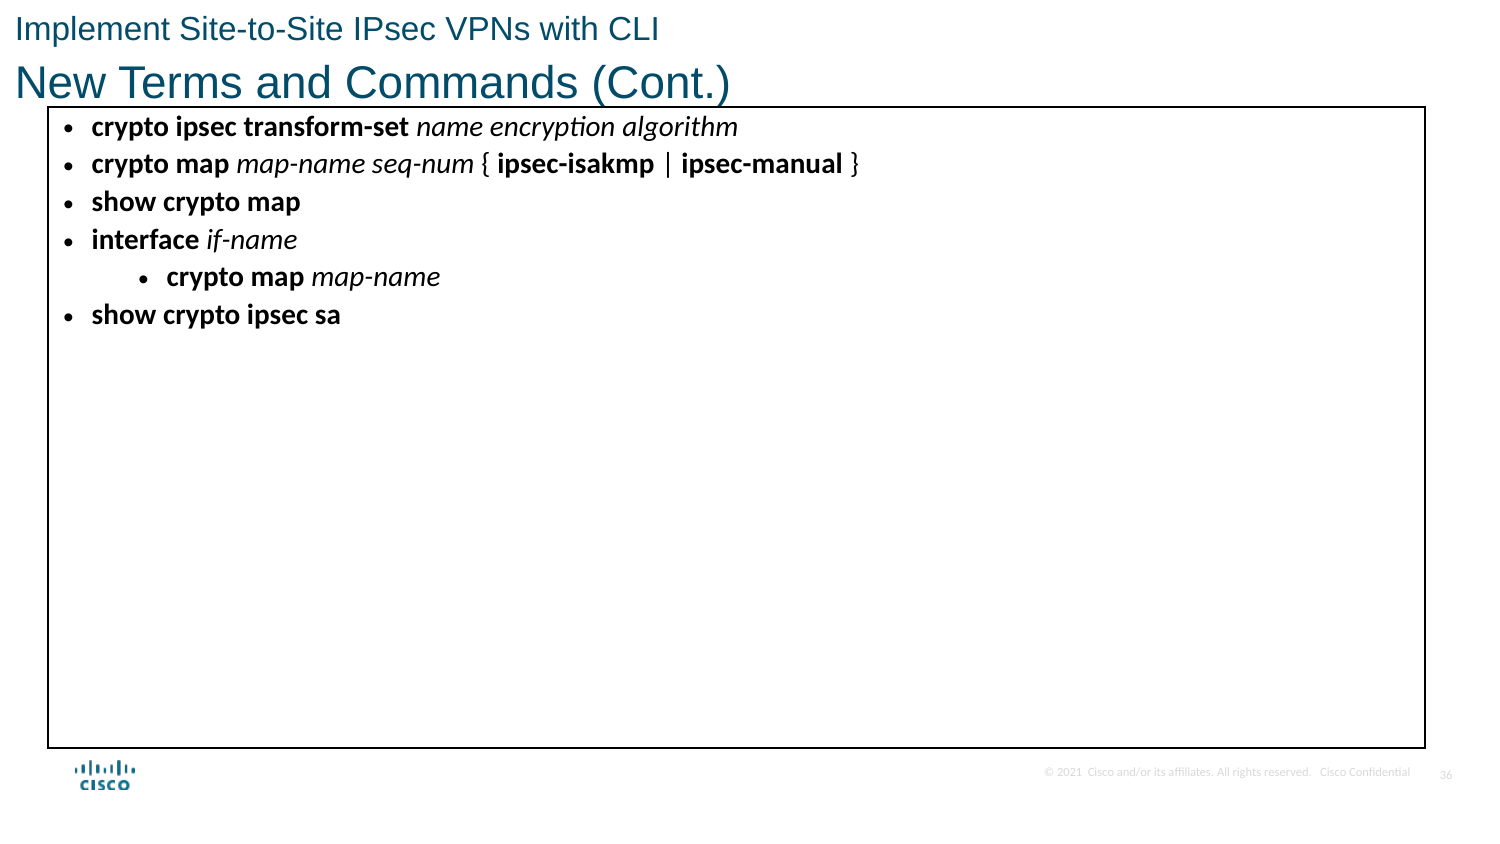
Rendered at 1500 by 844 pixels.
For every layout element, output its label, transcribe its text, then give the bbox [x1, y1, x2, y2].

list New Terms and Commands (Cont.) [0, 45, 1500, 111]
list Implement Site-to-Site IPsec VPNs with CLI [0, 0, 1500, 45]
picture [75, 759, 135, 790]
slide_number 36 [1425, 759, 1500, 797]
table_header crypto ipsec transform-set name encryption algorithm crypto map map-name seq-num { ipsec-isakmp | ipsec-manual } show crypto map interface if-name crypto map map-name show crypto ipsec sa [49, 108, 1424, 747]
